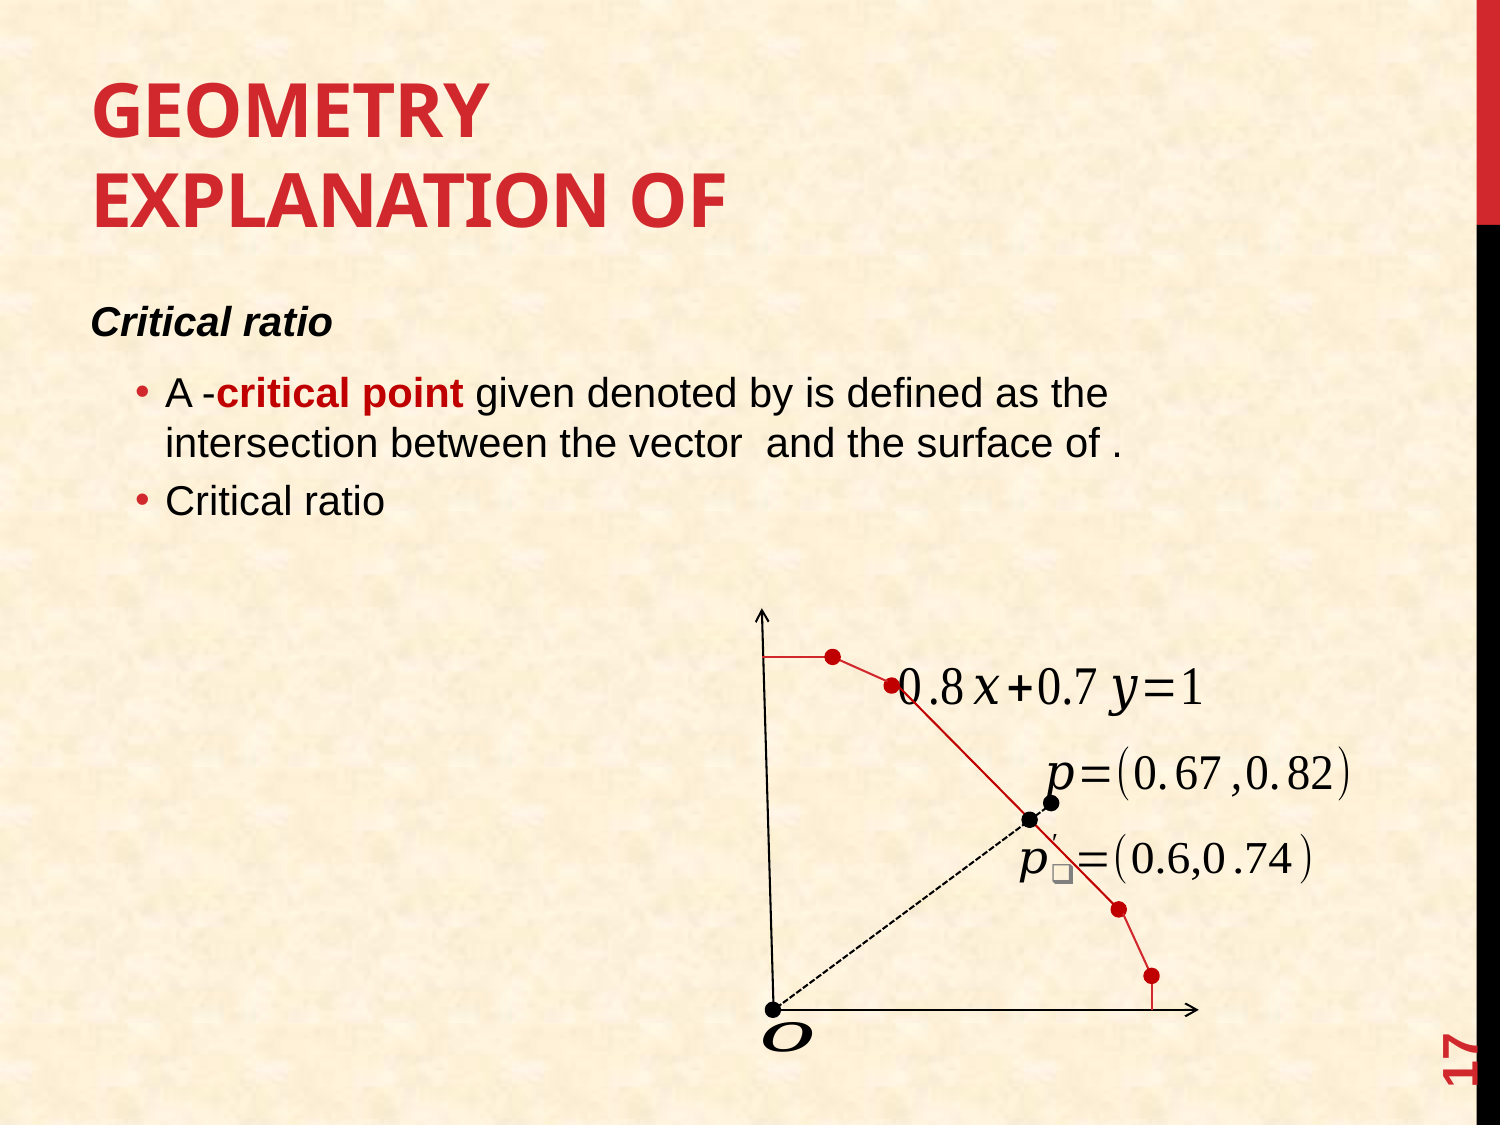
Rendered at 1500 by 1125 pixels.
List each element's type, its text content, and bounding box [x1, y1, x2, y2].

picture [0, 0, 1476, 1125]
slide_number 17 [1427, 887, 1488, 1104]
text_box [758, 607, 1200, 1066]
